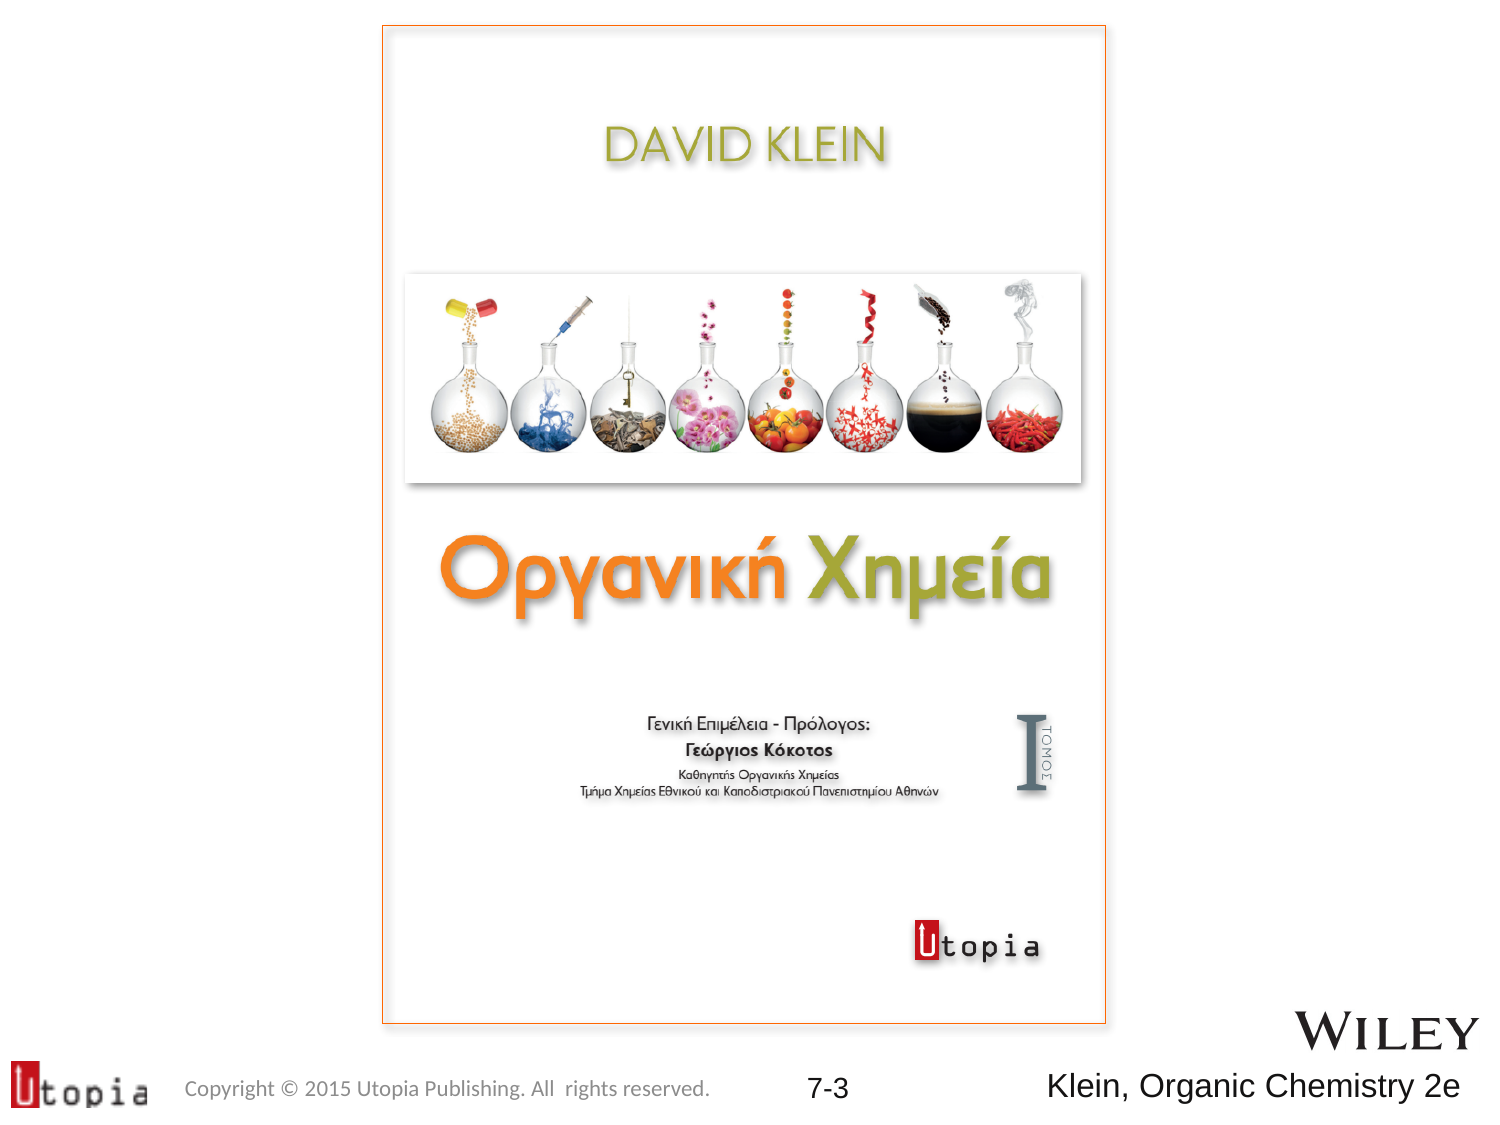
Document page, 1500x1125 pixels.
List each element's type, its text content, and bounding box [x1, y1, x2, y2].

slide_number Copyright © 2015 Utopia Publishing. All rights reserved. [170, 1056, 664, 1117]
slide_number 7-2 [664, 1056, 992, 1117]
picture [1292, 1009, 1480, 1053]
footer Klein, Organic Chemistry 2e [1010, 1056, 1486, 1117]
picture [382, 25, 1106, 1024]
